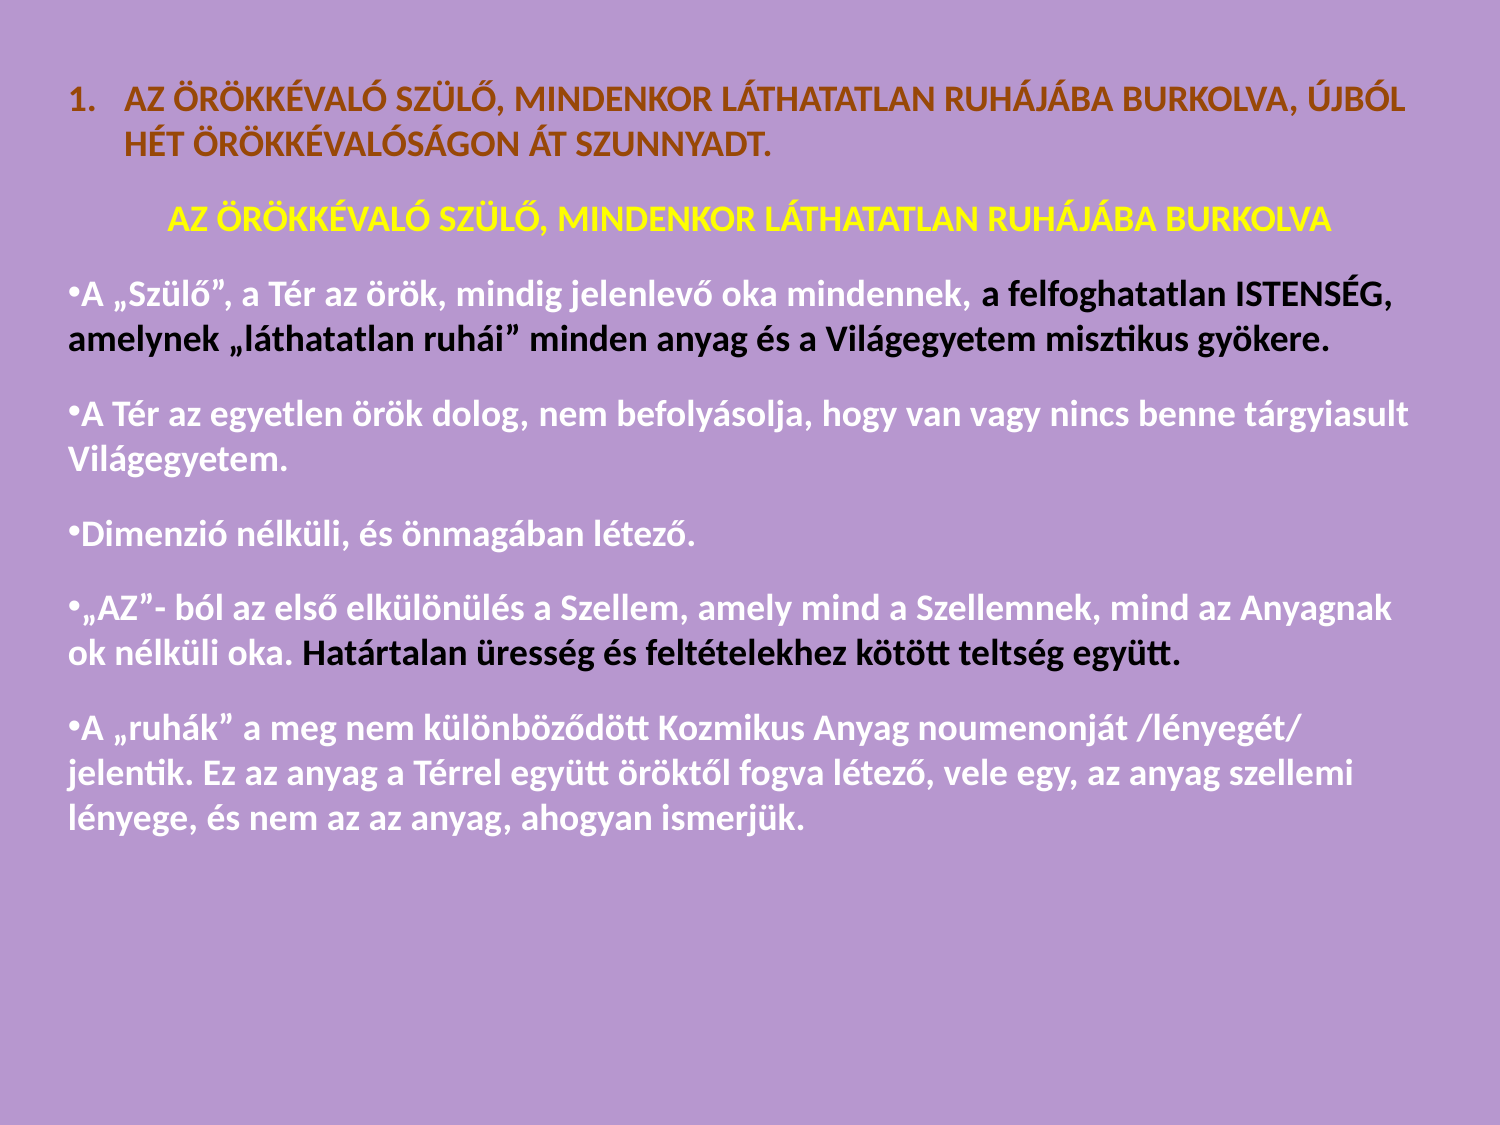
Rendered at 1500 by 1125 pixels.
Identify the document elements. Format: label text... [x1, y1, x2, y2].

text_box AZ ÖRÖKKÉVALÓ SZÜLŐ, MINDENKOR LÁTHATATLAN RUHÁJÁBA BURKOLVA, ÚJBÓL HÉT ÖRÖKKÉVALÓSÁGON ÁT SZUNNYADT. AZ ÖRÖKKÉVALÓ SZÜLŐ, MINDENKOR LÁTHATATLAN RUHÁJÁBA BURKOLVA A „Szülő”, a Tér az örök, mindig jelenlevő oka mindennek, a felfoghatatlan ISTENSÉG, amelynek „láthatatlan ruhái” minden anyag és a Világegyetem misztikus gyökere. A Tér az egyetlen örök dolog, nem befolyásolja, hogy van vagy nincs benne tárgyiasult Világegyetem. Dimenzió nélküli, és önmagában létező. „AZ”- ból az első elkülönülés a Szellem, amely mind a Szellemnek, mind az Anyagnak ok nélküli oka. Határtalan üresség és feltételekhez kötött teltség együtt. A „ruhák” a meg nem különböződött Kozmikus Anyag noumenonját /lényegét/ jelentik. Ez az anyag a Térrel együtt öröktől fogva létező, vele egy, az anyag szellemi lényege, és nem az az anyag, ahogyan ismerjük. [53, 66, 1447, 846]
